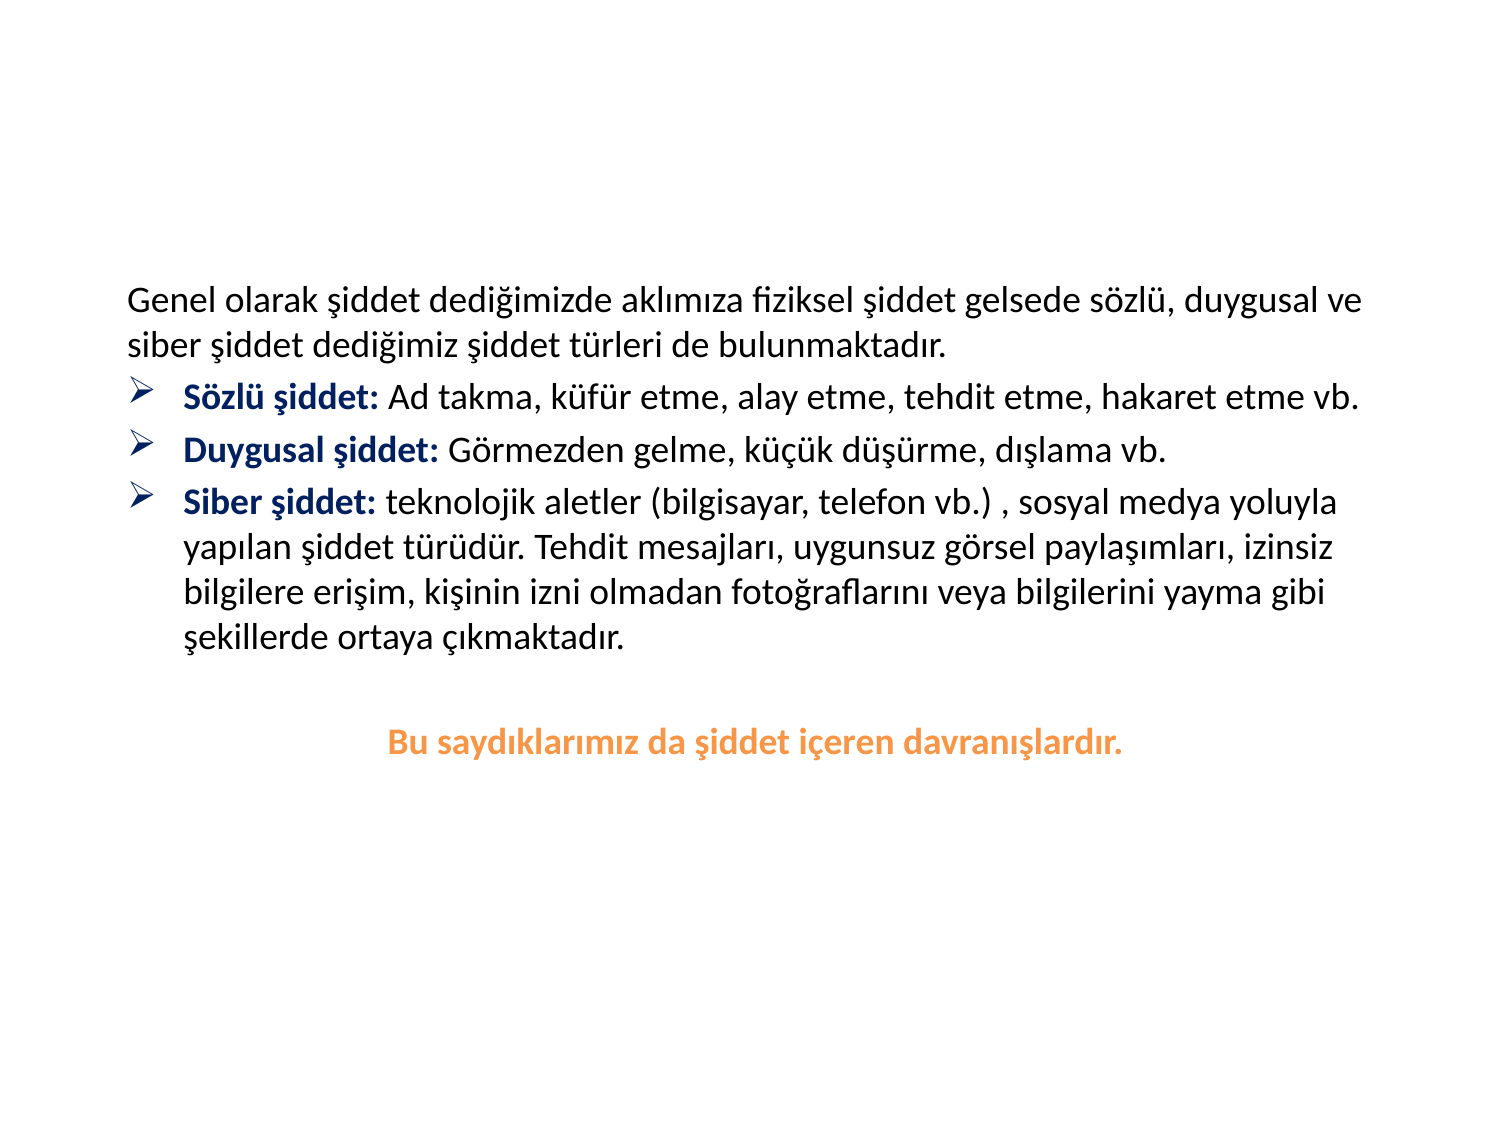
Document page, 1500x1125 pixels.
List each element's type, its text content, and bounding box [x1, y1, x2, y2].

list Genel olarak şiddet dediğimizde aklımıza fiziksel şiddet gelsede sözlü, duygusal ve siber şiddet dediğimiz şiddet türleri de bulunmaktadır. Sözlü şiddet: Ad takma, küfür etme, alay etme, tehdit etme, hakaret etme vb. Duygusal şiddet: Görmezden gelme, küçük düşürme, dışlama vb. Siber şiddet: teknolojik aletler (bilgisayar, telefon vb.) , sosyal medya yoluyla yapılan şiddet türüdür. Tehdit mesajları, uygunsuz görsel paylaşımları, izinsiz bilgilere erişim, kişinin izni olmadan fotoğraflarını veya bilgilerini yayma gibi şekillerde ortaya çıkmaktadır. Bu saydıklarımız da şiddet içeren davranışlardır. [112, 267, 1427, 1010]
